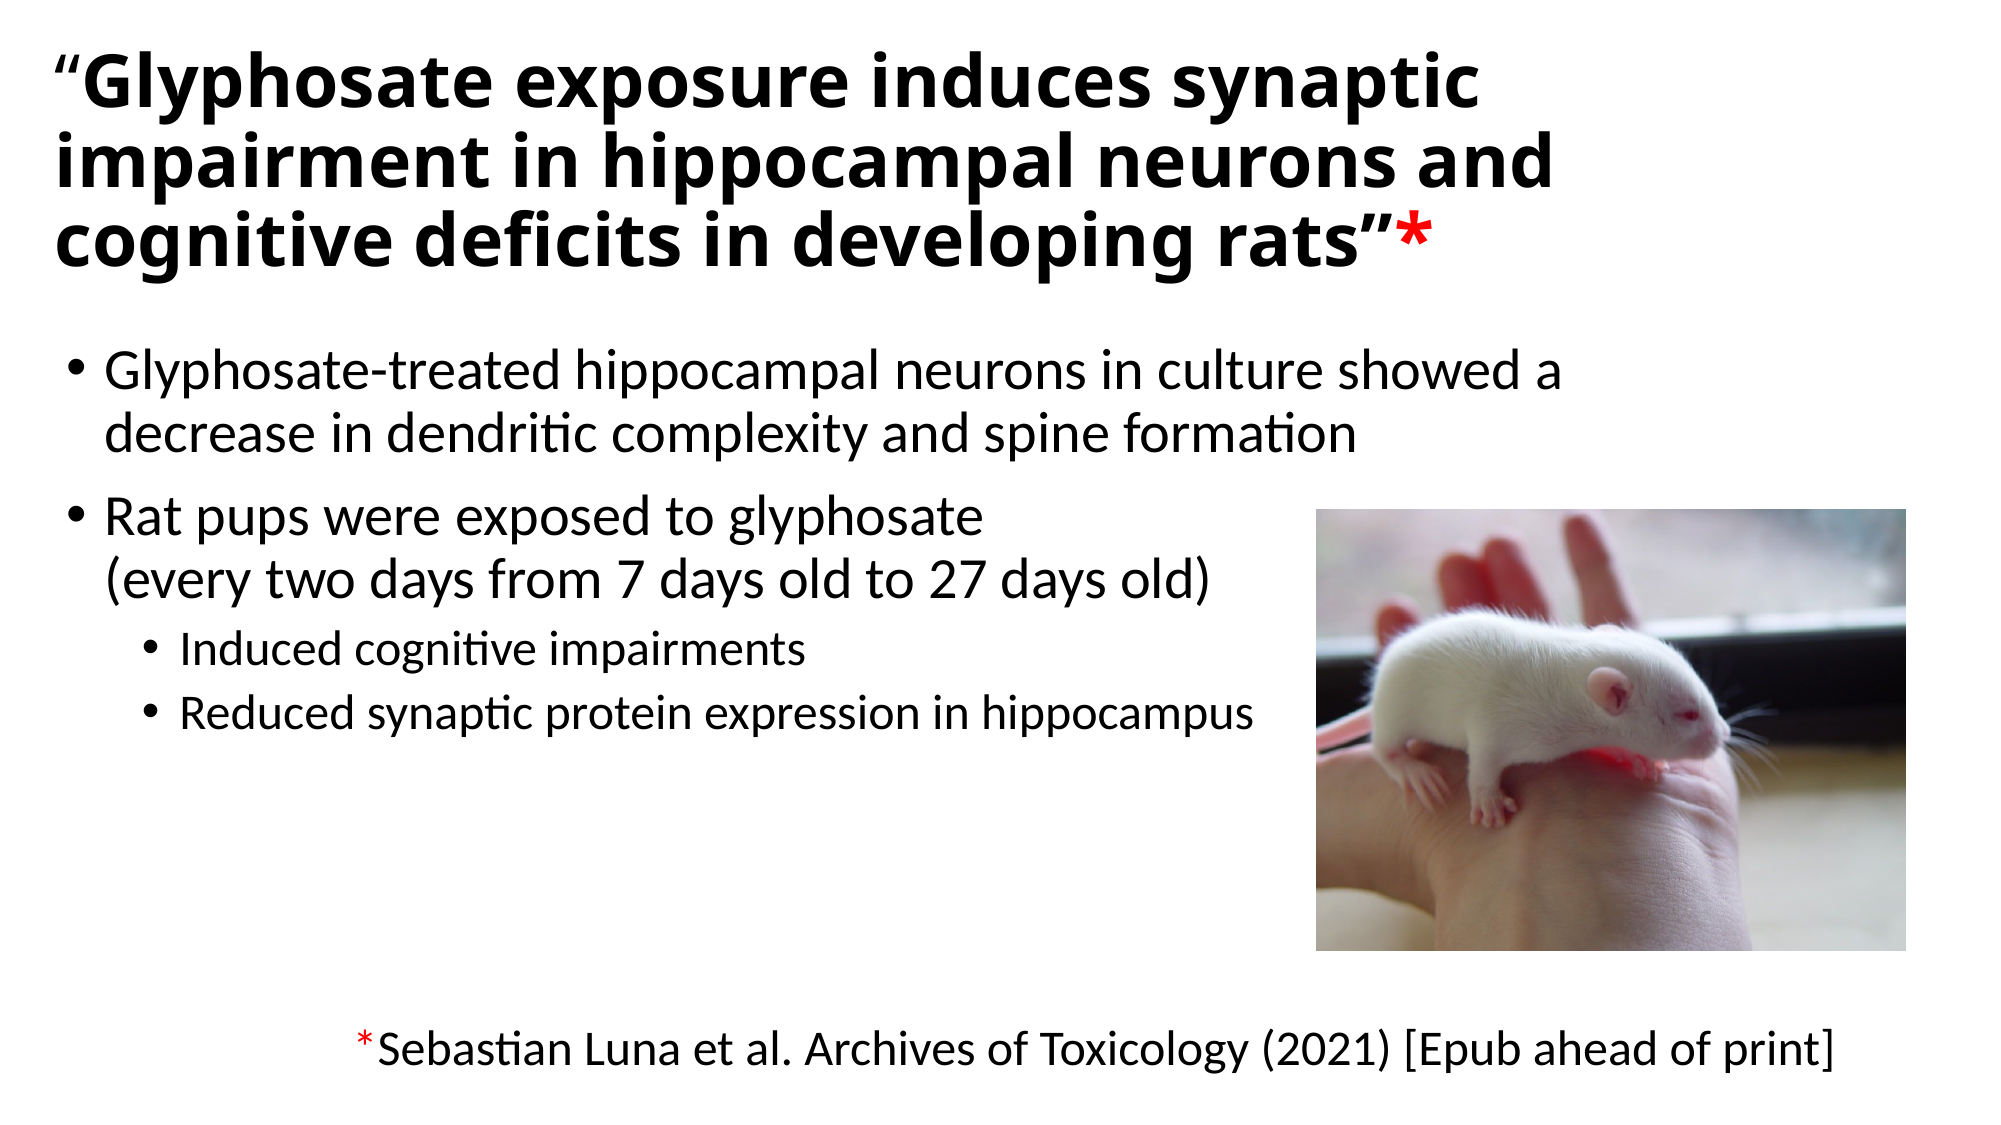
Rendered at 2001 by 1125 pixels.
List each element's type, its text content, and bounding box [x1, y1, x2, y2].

title “Glyphosate exposure induces synaptic impairment in hippocampal neurons and cognitive deficits in developing rats”* [39, 35, 1763, 292]
picture [1316, 509, 1906, 951]
text_box *Sebastian Luna et al. Archives of Toxicology (2021) [Epub ahead of print] [338, 1008, 1851, 1083]
list Glyphosate-treated hippocampal neurons in culture showed a decrease in dendritic complexity and spine formation Rat pups were exposed to glyphosate (every two days from 7 days old to 27 days old) Induced cognitive impairments Reduced synaptic protein expression in hippocampus [51, 331, 1681, 857]
